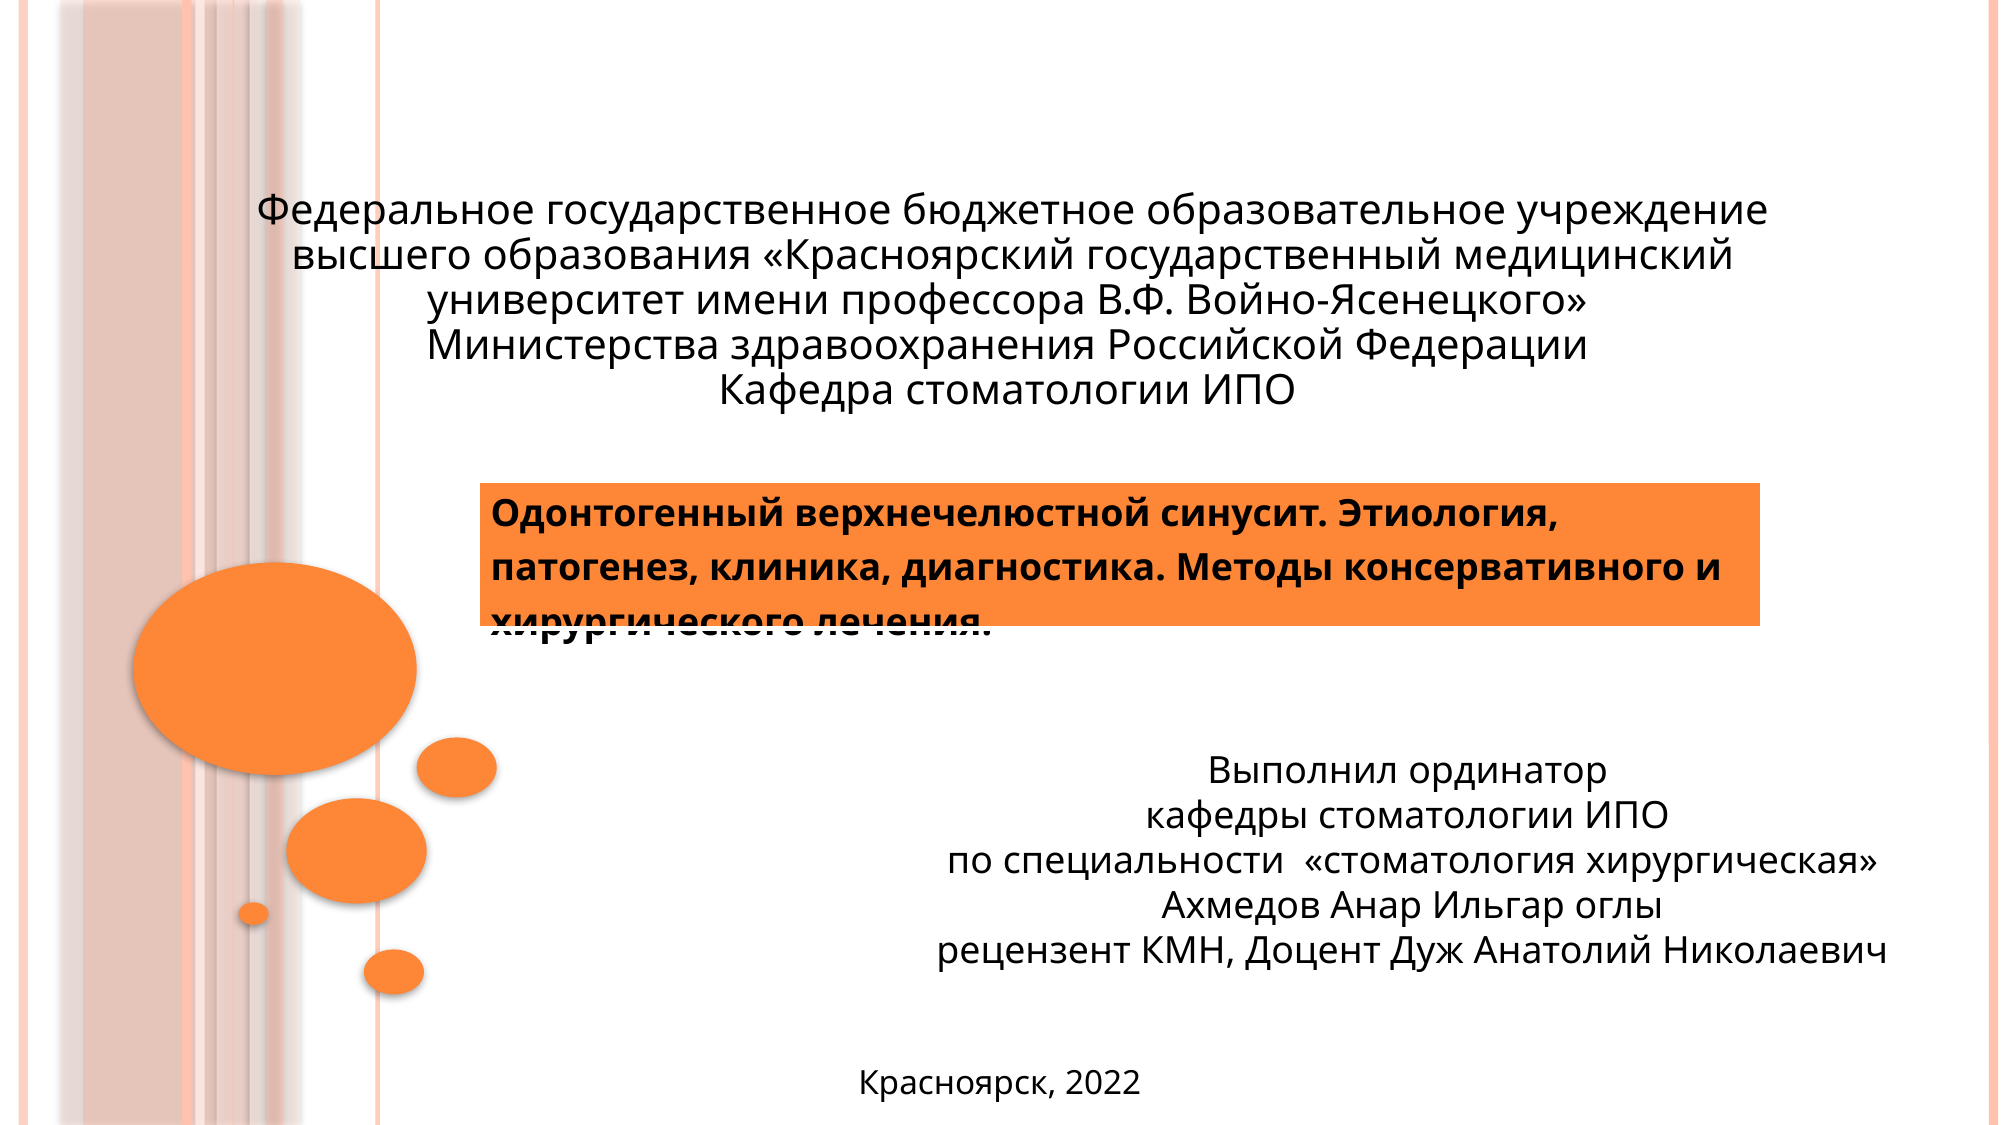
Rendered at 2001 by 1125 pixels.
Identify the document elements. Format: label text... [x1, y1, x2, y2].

title Федеральное государственное бюджетное образовательное учреждение высшего образования «Красноярский государственный медицинский университет имени профессора В.Ф. Войно-Ясенецкого» Министерства здравоохранения Российской Федерации Кафедра стоматологии ИПО [187, 0, 1838, 471]
text_box Красноярск, 2022 [843, 1053, 1157, 1109]
text_box Выполнил ординатор кафедры стоматологии ИПО по специальности «стоматология хирургическая» Ахмедов Анар Ильгар оглы рецензент КМН, Доцент Дуж Анатолий Николаевич [912, 738, 1913, 979]
table_header Одонтогенный верхнечелюстной синусит. Этиология, патогенез, клиника, диагностика. Методы консервативного и хирургического лечения. [480, 483, 1760, 626]
